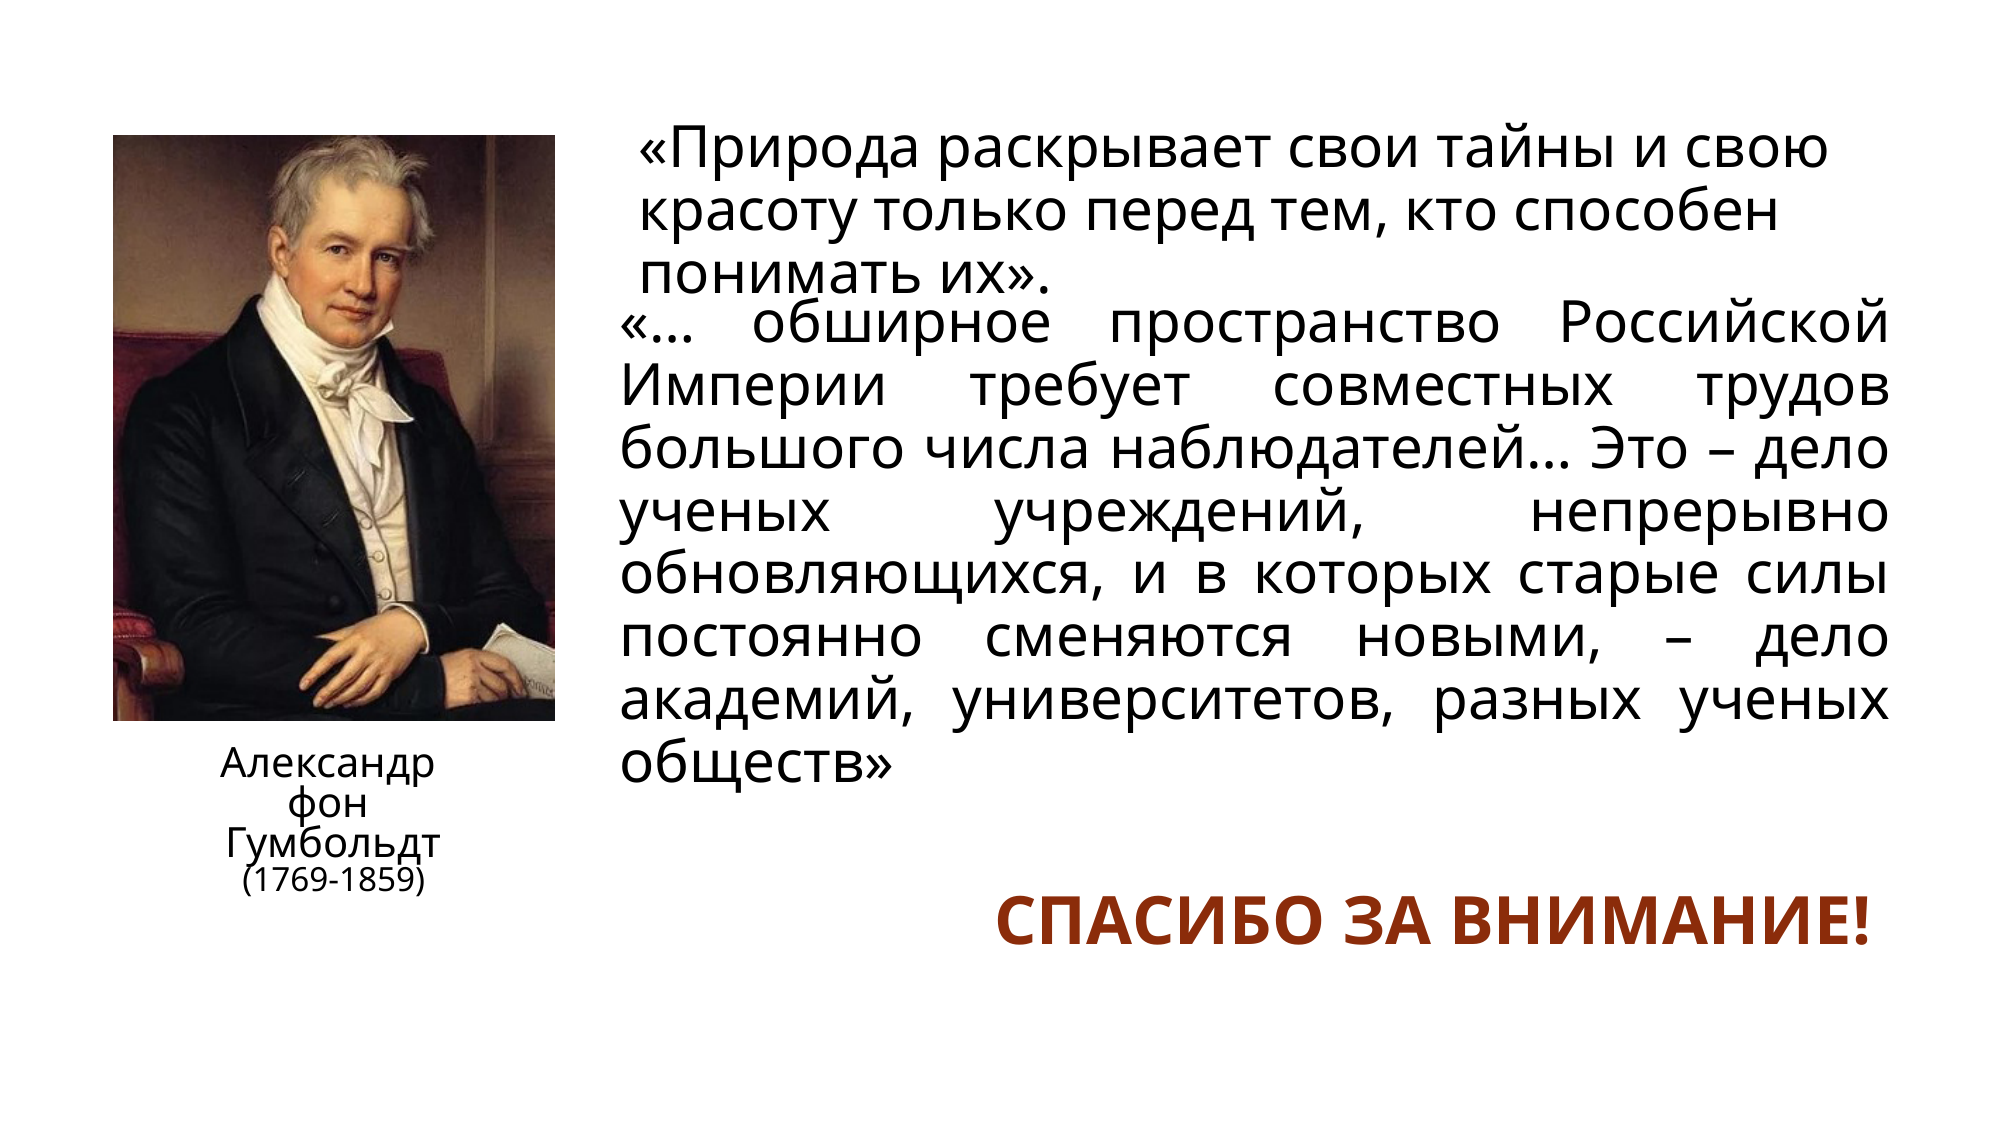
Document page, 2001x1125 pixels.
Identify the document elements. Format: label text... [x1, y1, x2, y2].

text_box СПАСИБО ЗА ВНИМАНИЕ! [203, 885, 1887, 961]
text_box Александр фон Гумбольдт (1769-1859) [113, 738, 555, 905]
title «Природа раскрывает свои тайны и свою красоту только перед тем, кто способен понимать их». [623, 135, 1887, 288]
text_box «… обширное пространство Российской Империи требует совместных трудов большого числа наблюдателей… Это – дело ученых учреждений, непрерывно обновляющихся, и в которых старые силы постоянно сменяются новыми, – дело академий, университетов, разных ученых обществ» [604, 414, 1906, 673]
picture [113, 135, 555, 721]
